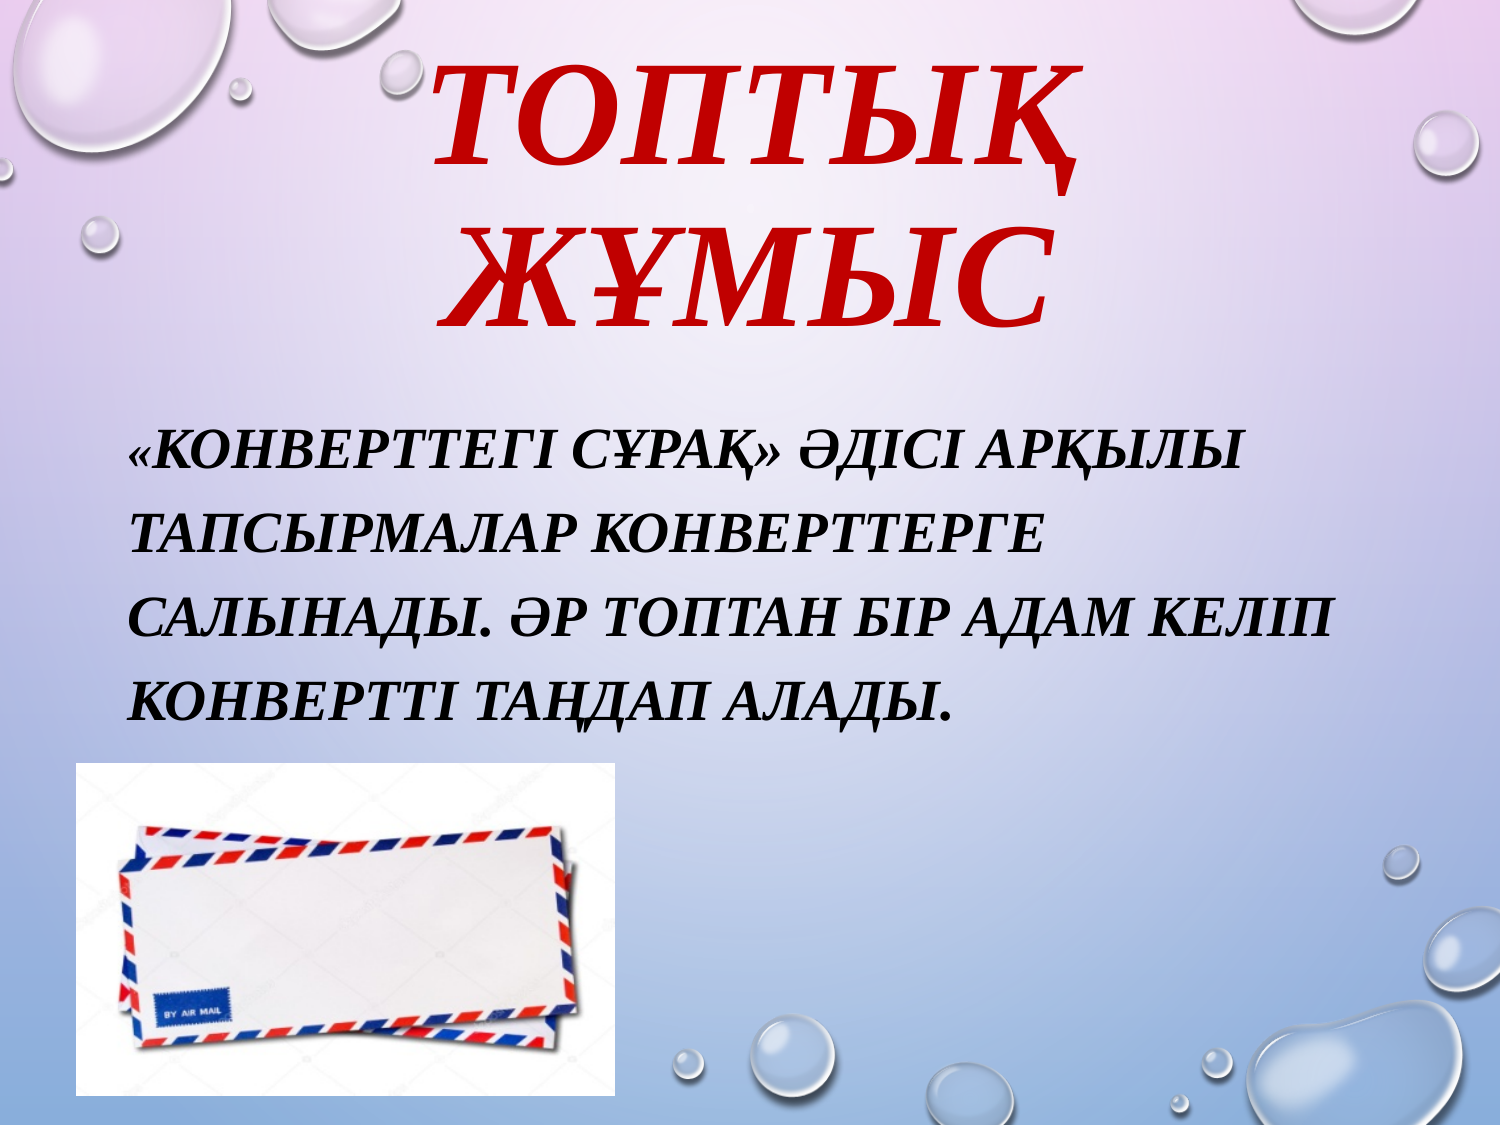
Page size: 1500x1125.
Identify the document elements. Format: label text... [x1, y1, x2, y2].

list «Конверттегі сұрақ» әдісі арқылы тапсырмалар конверттерге салынады. Әр топтан бір адам келіп конвертті таңдап алады. [112, 388, 1388, 1047]
picture [0, 0, 1500, 1125]
title Топтық жұмыс [112, 30, 1388, 364]
